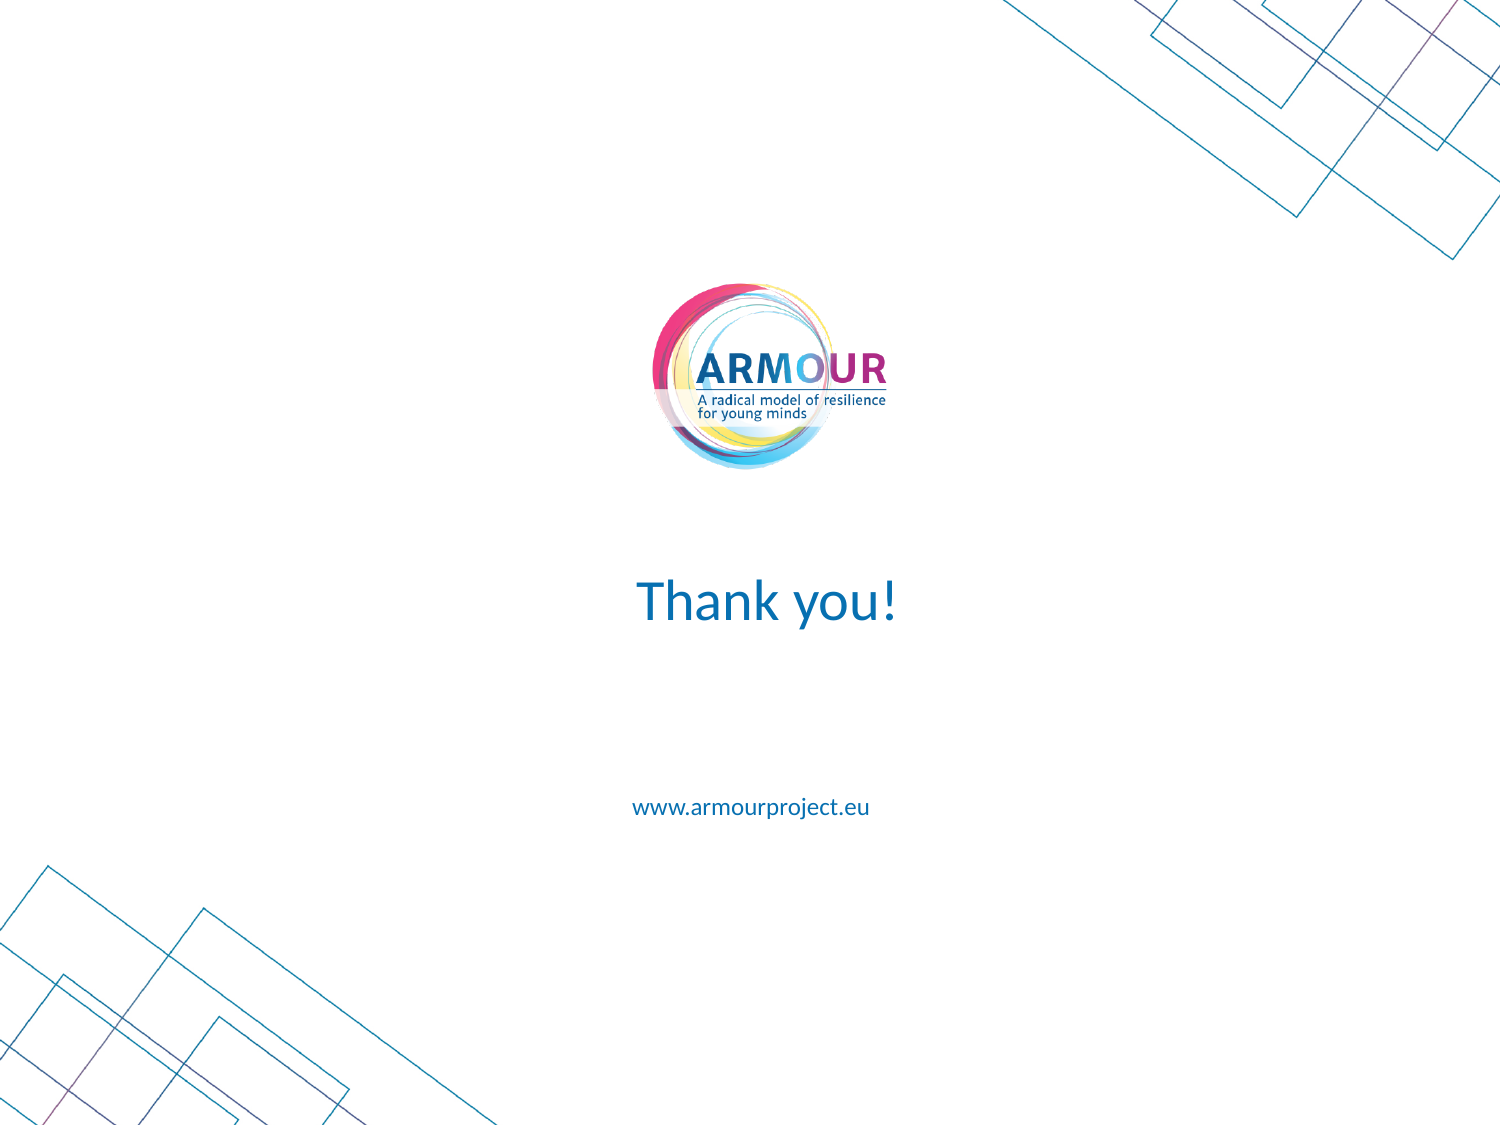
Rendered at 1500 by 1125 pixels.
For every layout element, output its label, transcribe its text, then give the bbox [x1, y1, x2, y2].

picture [637, 274, 903, 478]
footer www.armourproject.eu [576, 774, 927, 835]
picture [912, 0, 1500, 316]
list Thank you! [287, 554, 1248, 675]
picture [0, 809, 587, 1125]
